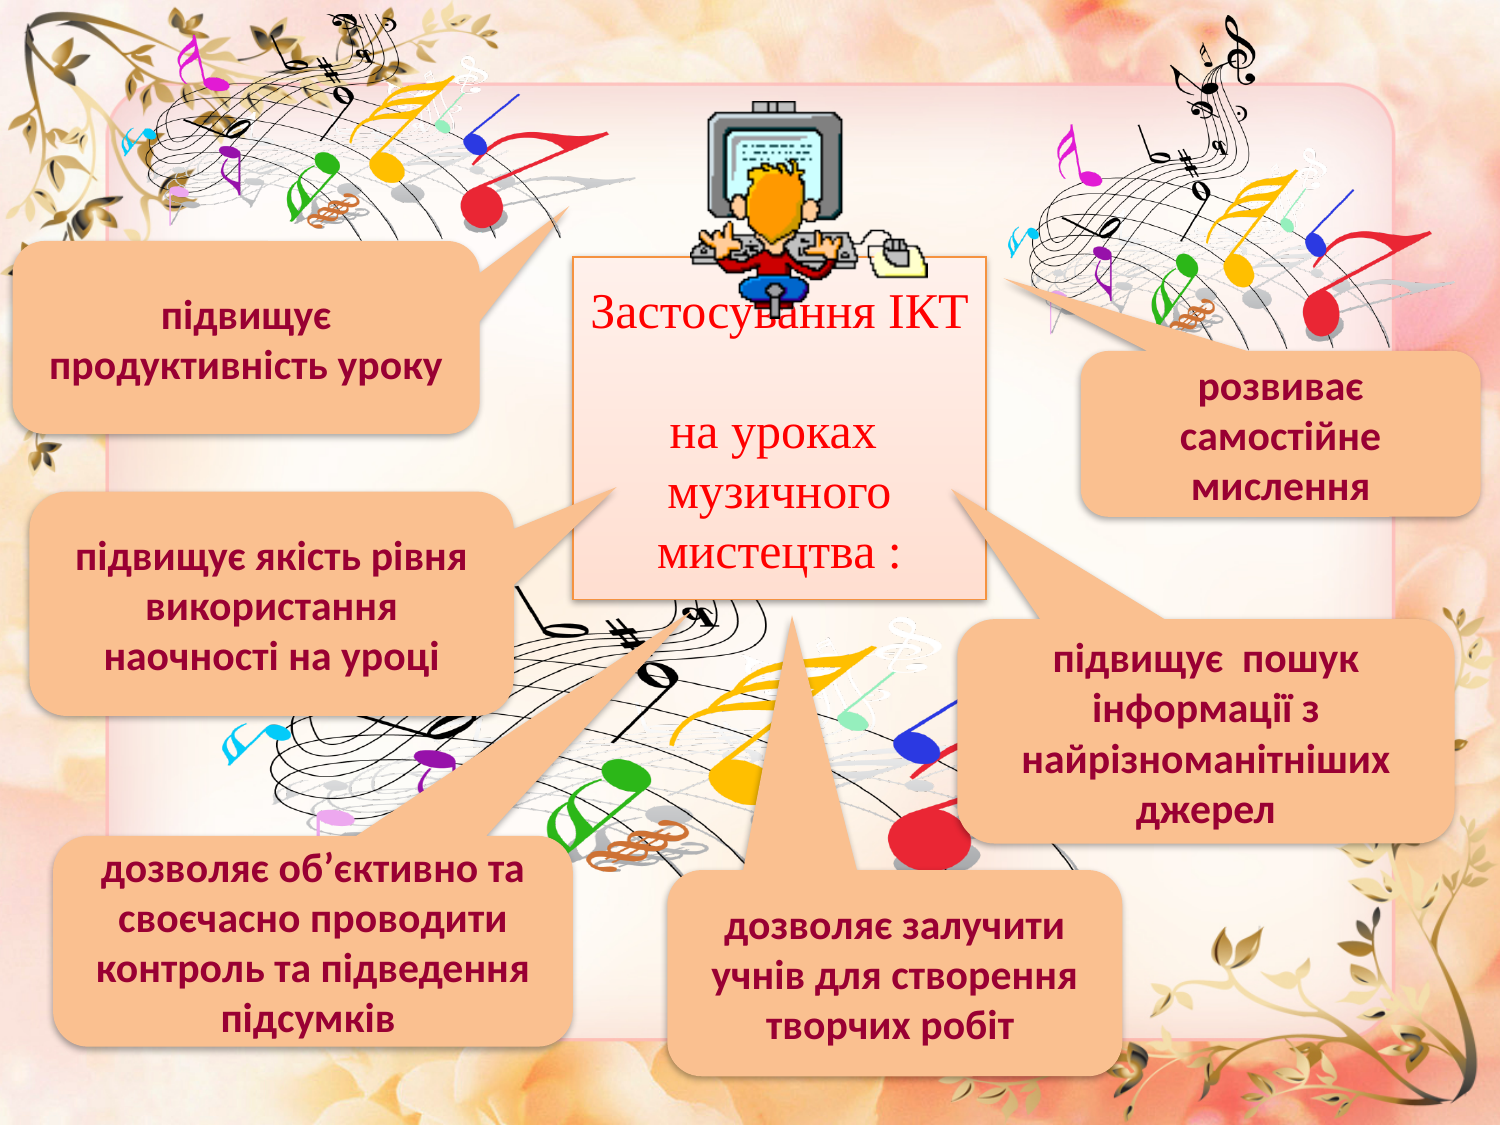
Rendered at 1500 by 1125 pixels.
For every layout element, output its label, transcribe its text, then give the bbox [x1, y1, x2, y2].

text_box підвищує продуктивність уроку [12, 240, 536, 434]
text_box дозволяє залучити учнів для створення творчих робіт [667, 898, 1123, 1077]
text_box підвищує пошук інформації з найрізноманітніших джерел [1236, 619, 1455, 844]
text_box підвищує якість рівня використання наочності на уроці [29, 491, 217, 716]
text_box дозволяє об’єктивно та своєчасно проводити контроль та підведення підсумків [53, 835, 573, 1047]
text_box розвиває самостійне мислення [1080, 351, 1481, 517]
picture [0, 0, 1500, 1125]
title Застосування ІКТ на уроках музичного мистецтва : [572, 256, 987, 437]
